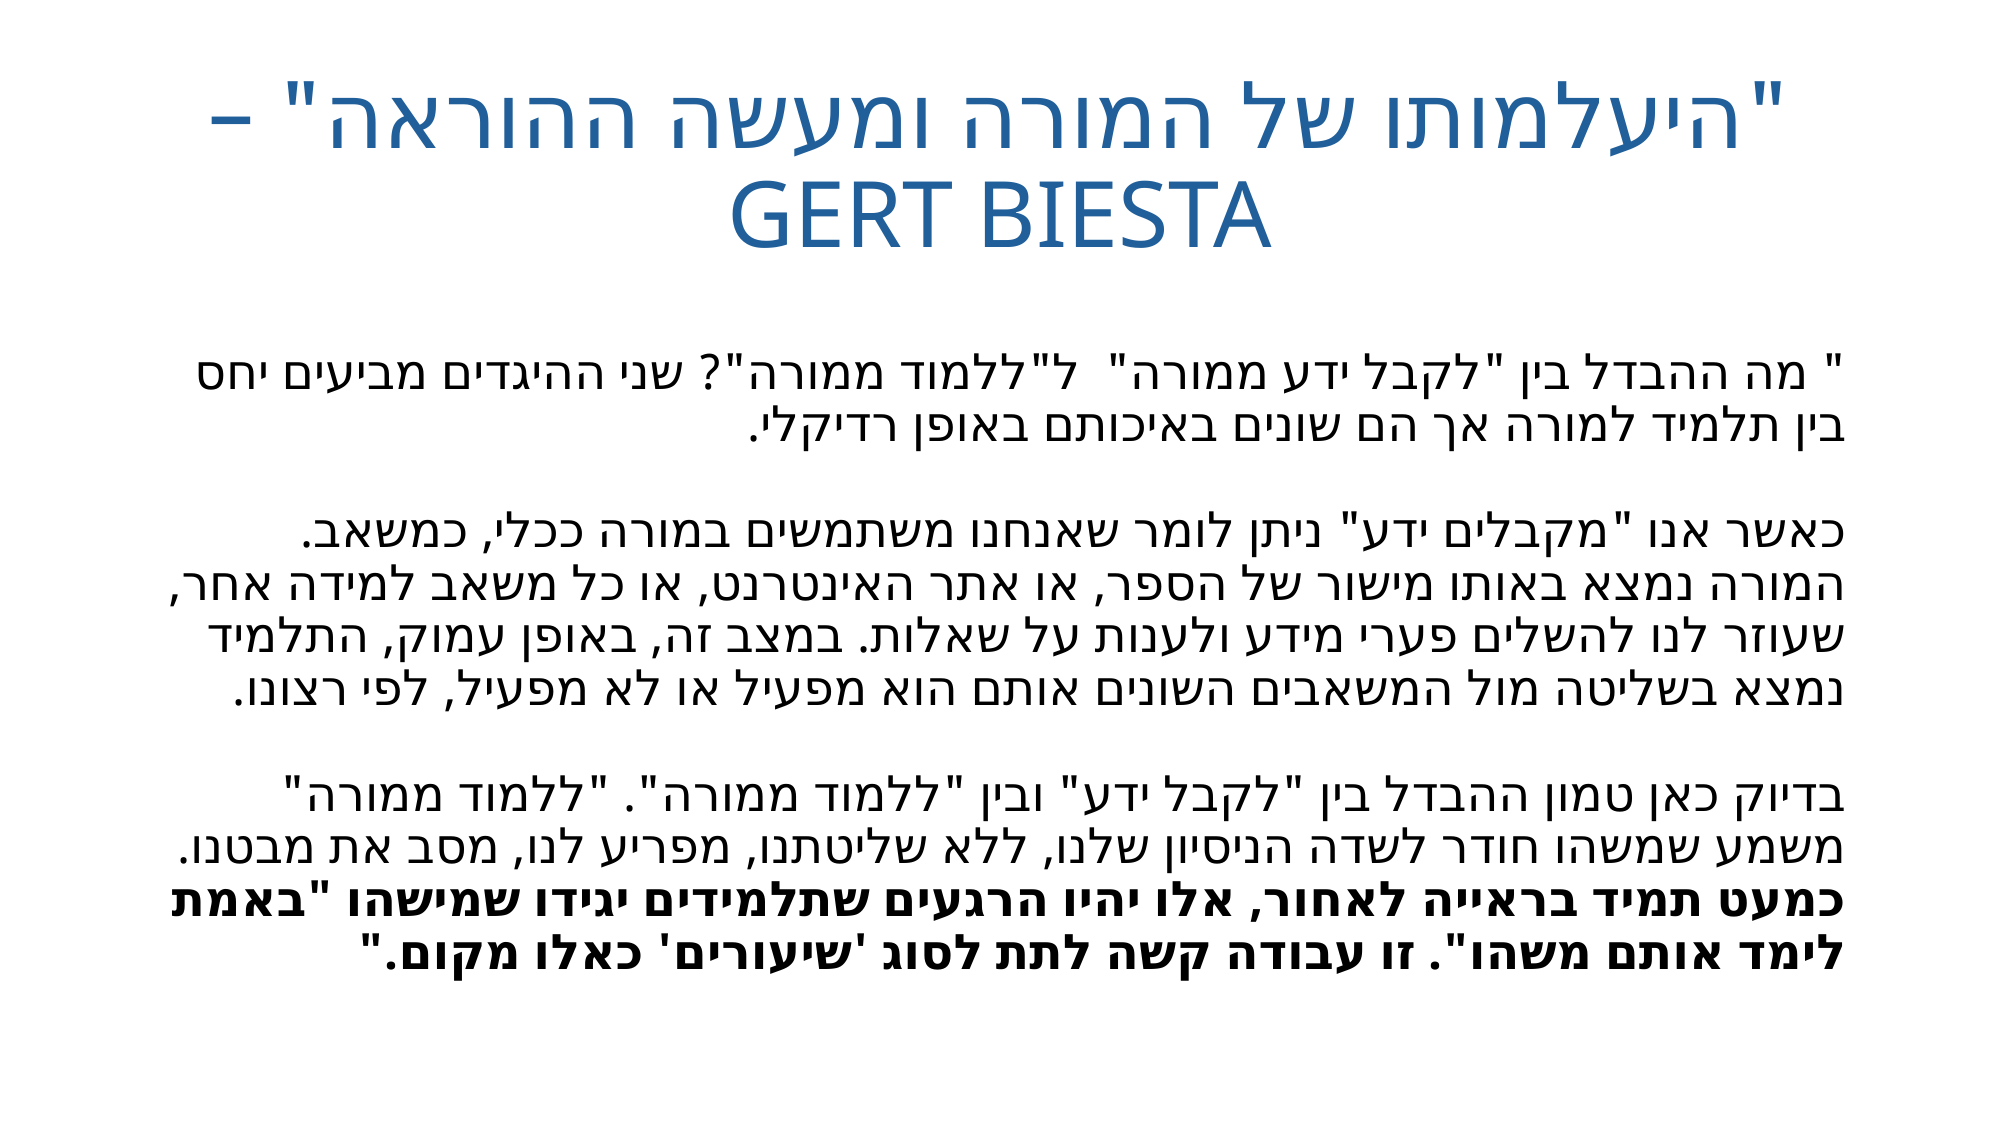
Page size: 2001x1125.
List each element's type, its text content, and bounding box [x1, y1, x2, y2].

title "היעלמותו של המורה ומעשה ההוראה" – GERT BIESTA [137, 59, 1863, 278]
list " מה ההבדל בין "לקבל ידע ממורה" ל"ללמוד ממורה"? שני ההיגדים מביעים יחס בין תלמיד למורה אך הם שונים באיכותם באופן רדיקלי. כאשר אנו "מקבלים ידע" ניתן לומר שאנחנו משתמשים במורה ככלי, כמשאב. המורה נמצא באותו מישור של הספר, או אתר האינטרנט, או כל משאב למידה אחר, שעוזר לנו להשלים פערי מידע ולענות על שאלות. במצב זה, באופן עמוק, התלמיד נמצא בשליטה מול המשאבים השונים אותם הוא מפעיל או לא מפעיל, לפי רצונו. בדיוק כאן טמון ההבדל בין "לקבל ידע" ובין "ללמוד ממורה". "ללמוד ממורה" משמע שמשהו חודר לשדה הניסיון שלנו, ללא שליטתנו, מפריע לנו, מסב את מבטנו. כמעט תמיד בראייה לאחור, אלו יהיו הרגעים שתלמידים יגידו שמישהו "באמת לימד אותם משהו". זו עבודה קשה לתת לסוג 'שיעורים' כאלו מקום." [137, 339, 1863, 1054]
